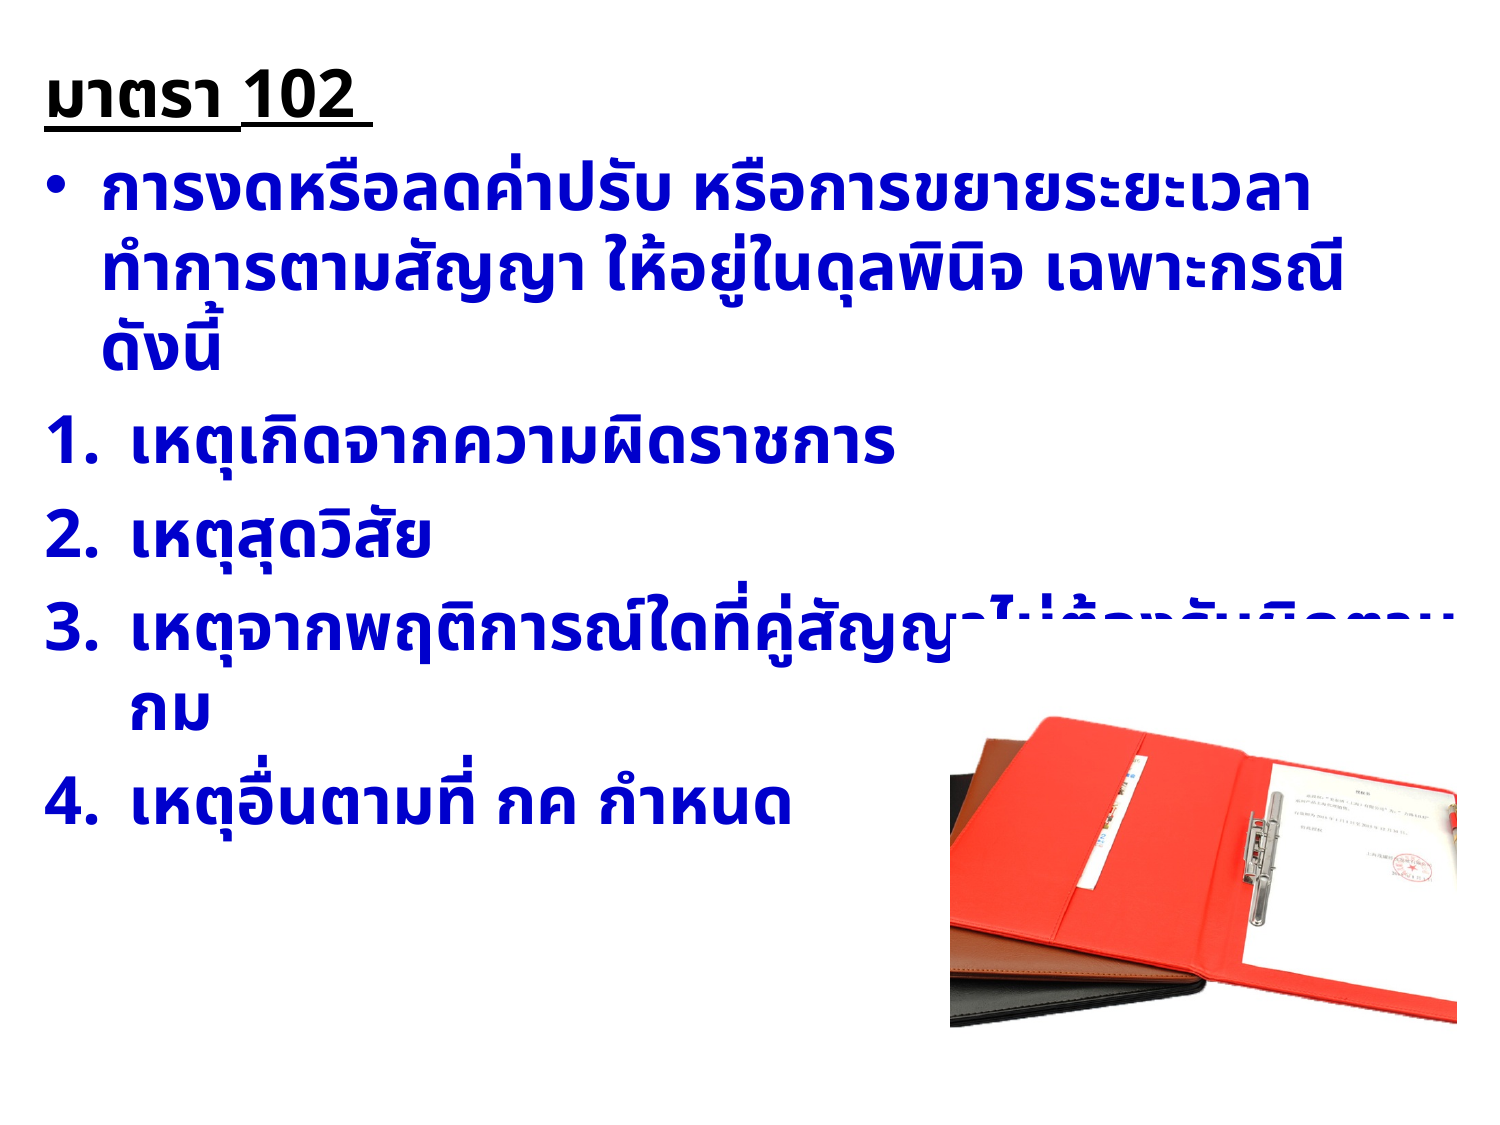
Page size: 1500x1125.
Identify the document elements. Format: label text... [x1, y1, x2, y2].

list มาตรา 102 การงดหรือลดค่าปรับ หรือการขยายระยะเวลาทำการตามสัญญา ให้อยู่ในดุลพินิจ เฉพาะกรณีดังนี้ เหตุเกิดจากความผิดราชการ เหตุสุดวิสัย เหตุจากพฤติการณ์ใดที่คู่สัญญาไม่ต้องรับผิดตาม กม เหตุอื่นตามที่ กค กำหนด [29, 42, 1483, 851]
picture [950, 618, 1457, 1125]
